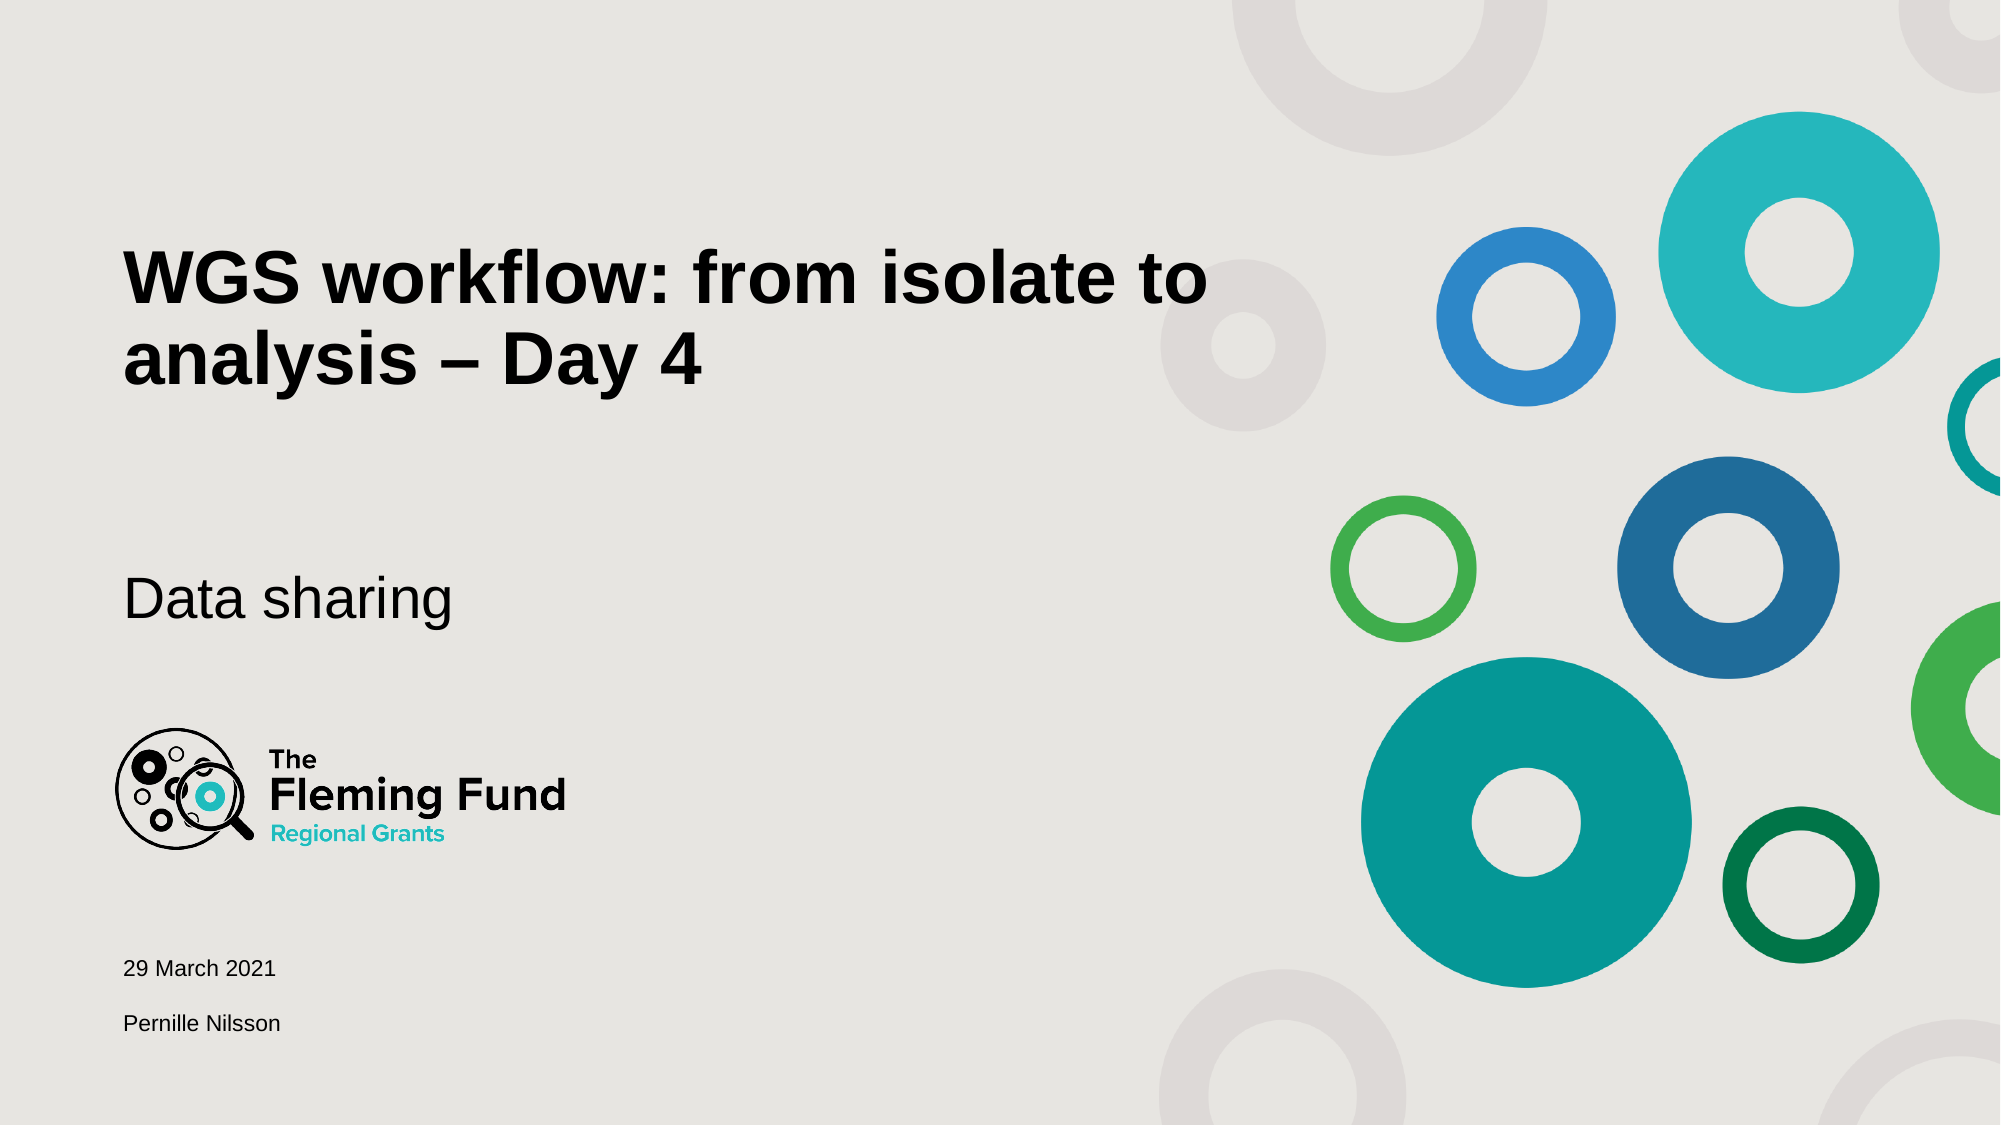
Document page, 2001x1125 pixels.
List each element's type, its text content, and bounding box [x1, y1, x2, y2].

list Pernille Nilsson [108, 1003, 437, 1037]
list 29 March 2021 [108, 949, 437, 982]
subtitle Data sharing [108, 560, 1050, 649]
title WGS workflow: from isolate to analysis – Day 4 [108, 223, 1305, 507]
picture [0, 0, 2001, 1125]
